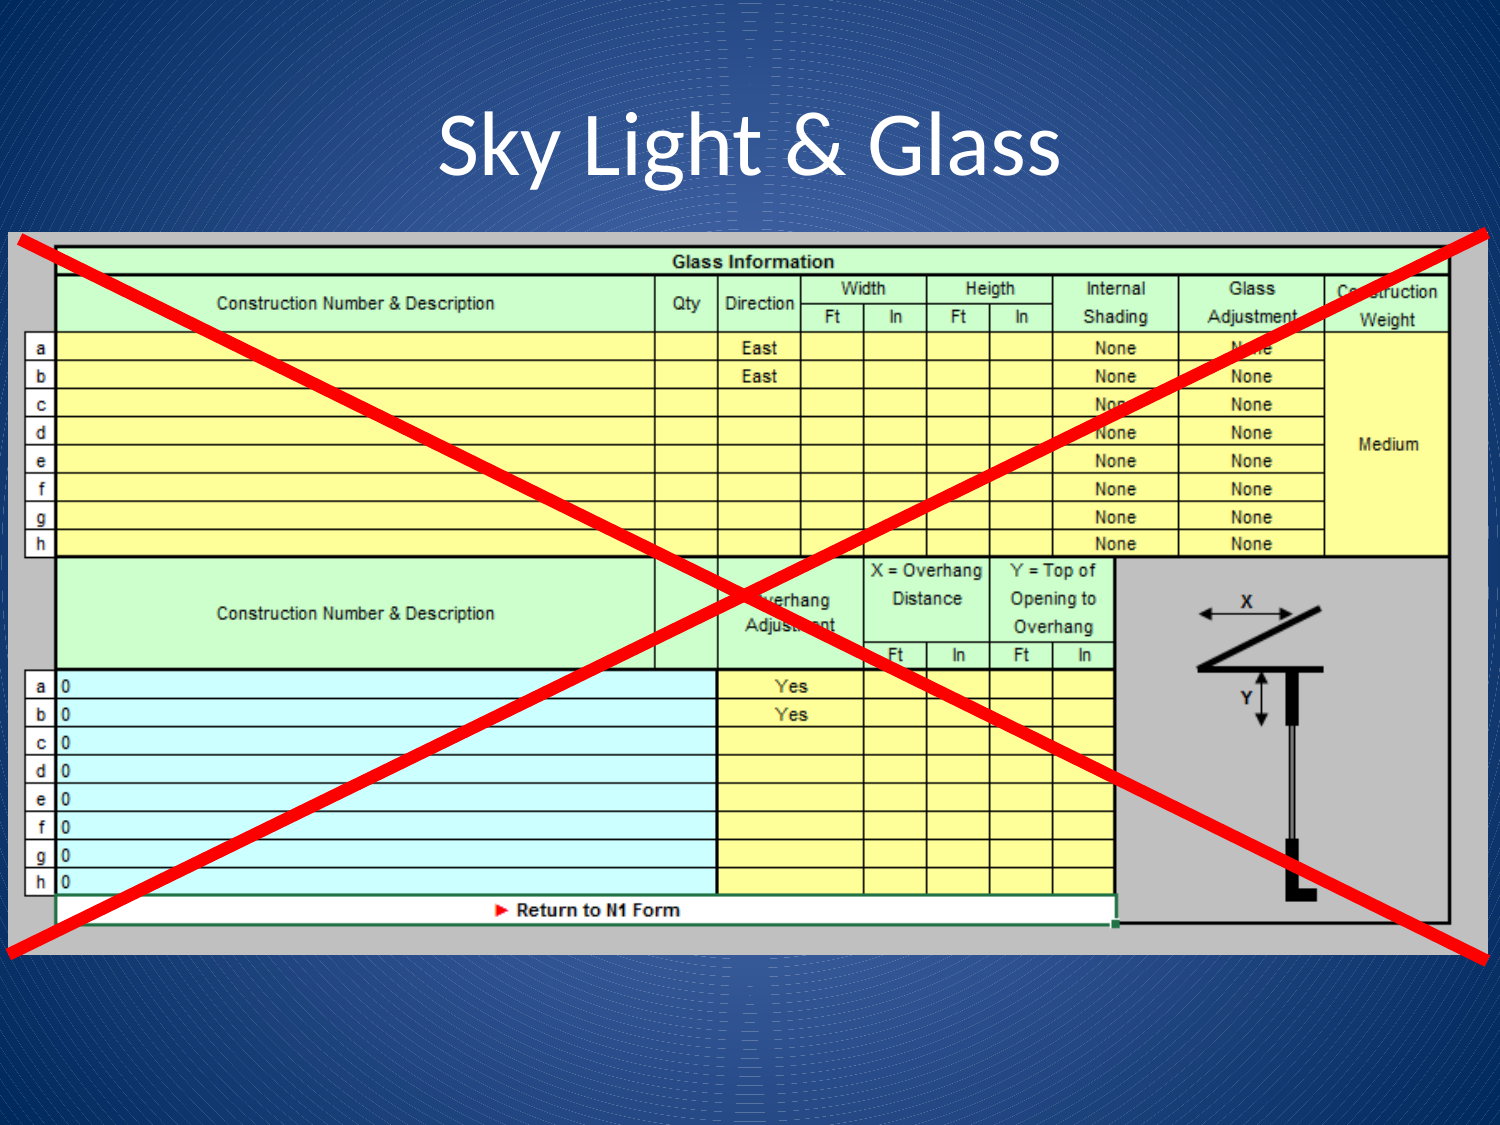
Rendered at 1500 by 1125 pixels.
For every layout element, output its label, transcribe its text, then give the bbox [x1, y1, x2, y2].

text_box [8, 232, 1488, 955]
title Sky Light & Glass [75, 45, 1425, 229]
